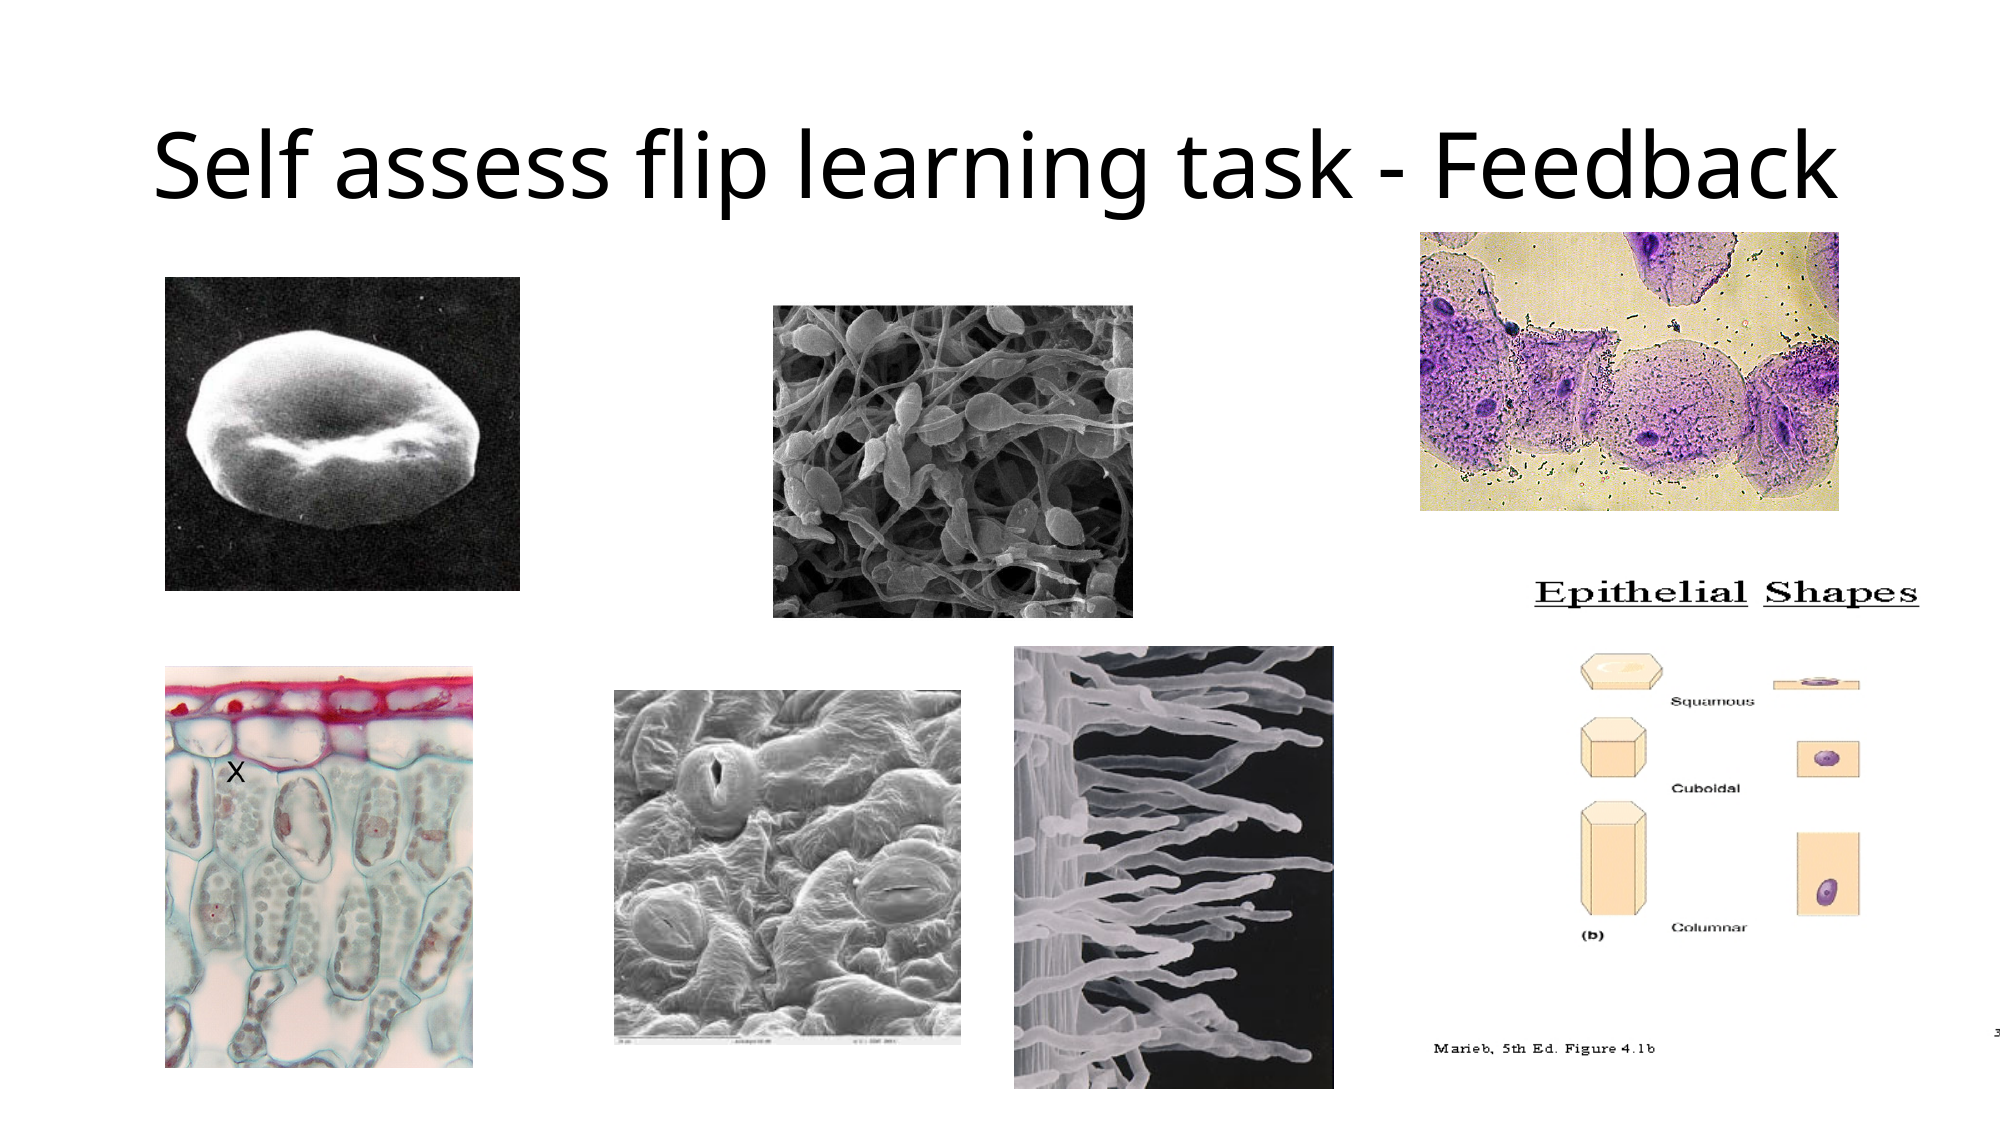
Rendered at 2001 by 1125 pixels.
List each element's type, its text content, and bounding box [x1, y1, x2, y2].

picture [164, 666, 473, 1068]
picture [1387, 567, 2000, 1068]
title Self assess flip learning task - Feedback [137, 59, 1863, 278]
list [164, 277, 520, 591]
picture [1420, 232, 1839, 511]
picture [773, 255, 1334, 1089]
picture [613, 689, 961, 1045]
